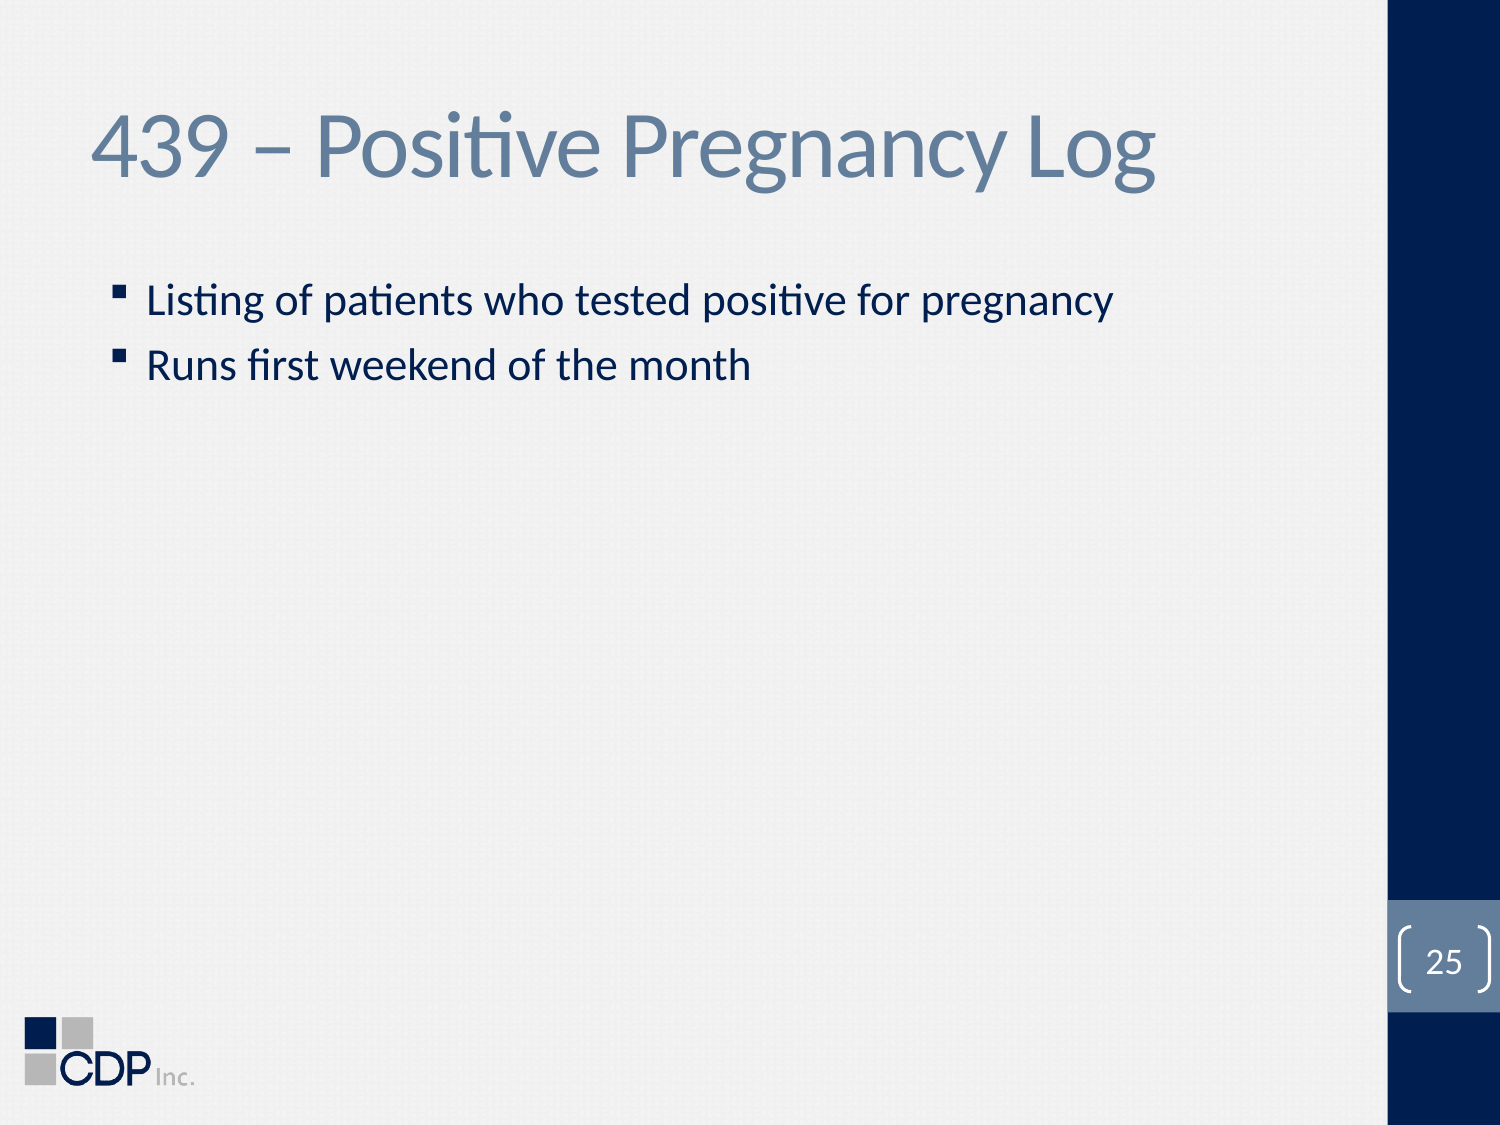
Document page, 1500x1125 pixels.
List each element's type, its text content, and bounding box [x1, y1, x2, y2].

list Listing of patients who tested positive for pregnancy Runs first weekend of the month [75, 262, 1325, 1050]
slide_number 25 [1397, 925, 1492, 994]
picture [1, 999, 225, 1125]
title 439 – Positive Pregnancy Log [75, 45, 1325, 233]
